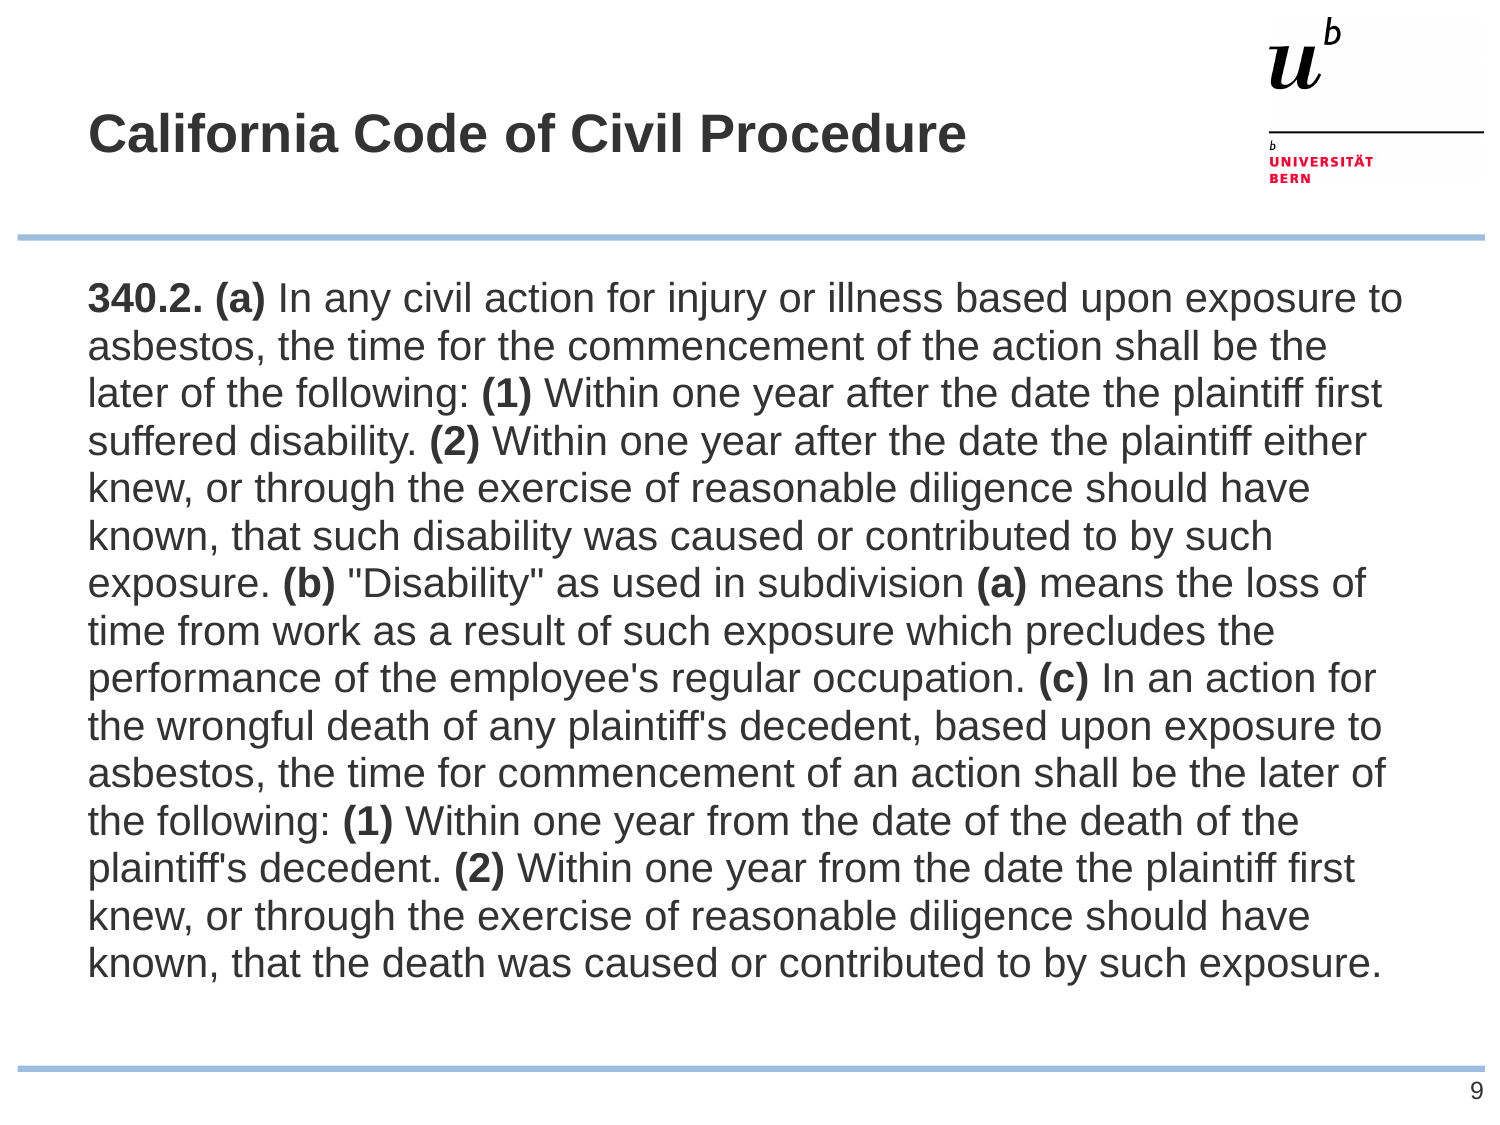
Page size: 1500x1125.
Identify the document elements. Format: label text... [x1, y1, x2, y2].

list 340.2. (a) In any civil action for injury or illness based upon exposure to asbestos, the time for the commencement of the action shall be the later of the following: (1) Within one year after the date the plaintiff first suffered disability. (2) Within one year after the date the plaintiff either knew, or through the exercise of reasonable diligence should have known, that such disability was caused or contributed to by such exposure. (b) "Disability" as used in subdivision (a) means the loss of time from work as a result of such exposure which precludes the performance of the employee's regular occupation. (c) In an action for the wrongful death of any plaintiff's decedent, based upon exposure to asbestos, the time for commencement of an action shall be the later of the following: (1) Within one year from the date of the death of the plaintiff's decedent. (2) Within one year from the date the plaintiff first knew, or through the exercise of reasonable diligence should have known, that the death was caused or contributed to by such exposure. [87, 274, 1411, 1014]
slide_number 9 [1424, 1073, 1485, 1104]
title California Code of Civil Procedure [88, 105, 1175, 241]
picture [1269, 17, 1484, 183]
